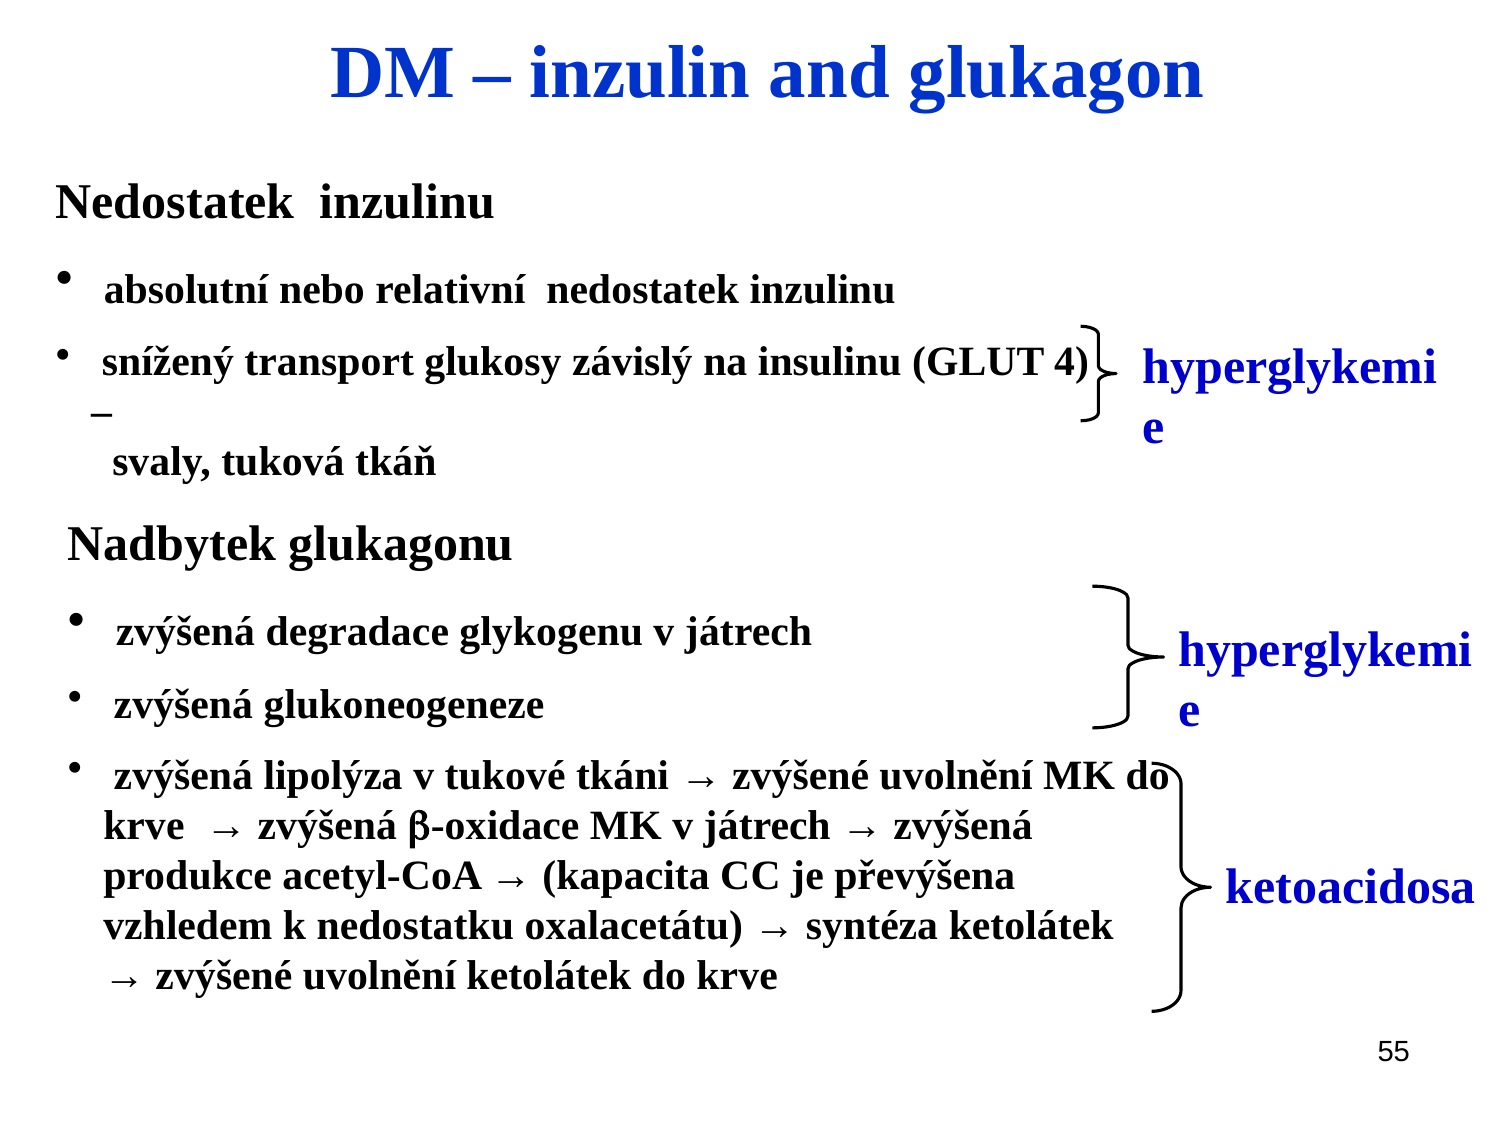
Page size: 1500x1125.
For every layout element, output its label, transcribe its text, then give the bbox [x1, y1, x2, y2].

text_box [1092, 586, 1163, 728]
text_box DM – inzulin and glukagon [218, 0, 1317, 161]
text_box hyperglykemie [1128, 326, 1465, 461]
text_box hyperglykemie [1163, 609, 1500, 745]
text_box [1151, 763, 1210, 1012]
text_box Nadbytek glukagonu zvýšená degradace glykogenu v játrech zvýšená glukoneogeneze zvýšená lipolýza v tukové tkáni → zvýšené uvolnění MK do krve → zvýšená b-oxidace MK v játrech → zvýšená produkce acetyl-CoA → (kapacita CC je převýšena vzhledem k nedostatku oxalacetátu) → syntéza ketolátek → zvýšené uvolnění ketolátek do krve [53, 503, 1187, 1005]
text_box ketoacidosa [1210, 846, 1500, 921]
text_box Nedostatek inzulinu absolutní nebo relativní nedostatek inzulinu snížený transport glukosy závislý na insulinu (GLUT 4) – svaly, tuková tkáň [41, 160, 1128, 492]
slide_number 55 [1074, 1024, 1426, 1103]
text_box [1080, 326, 1117, 421]
